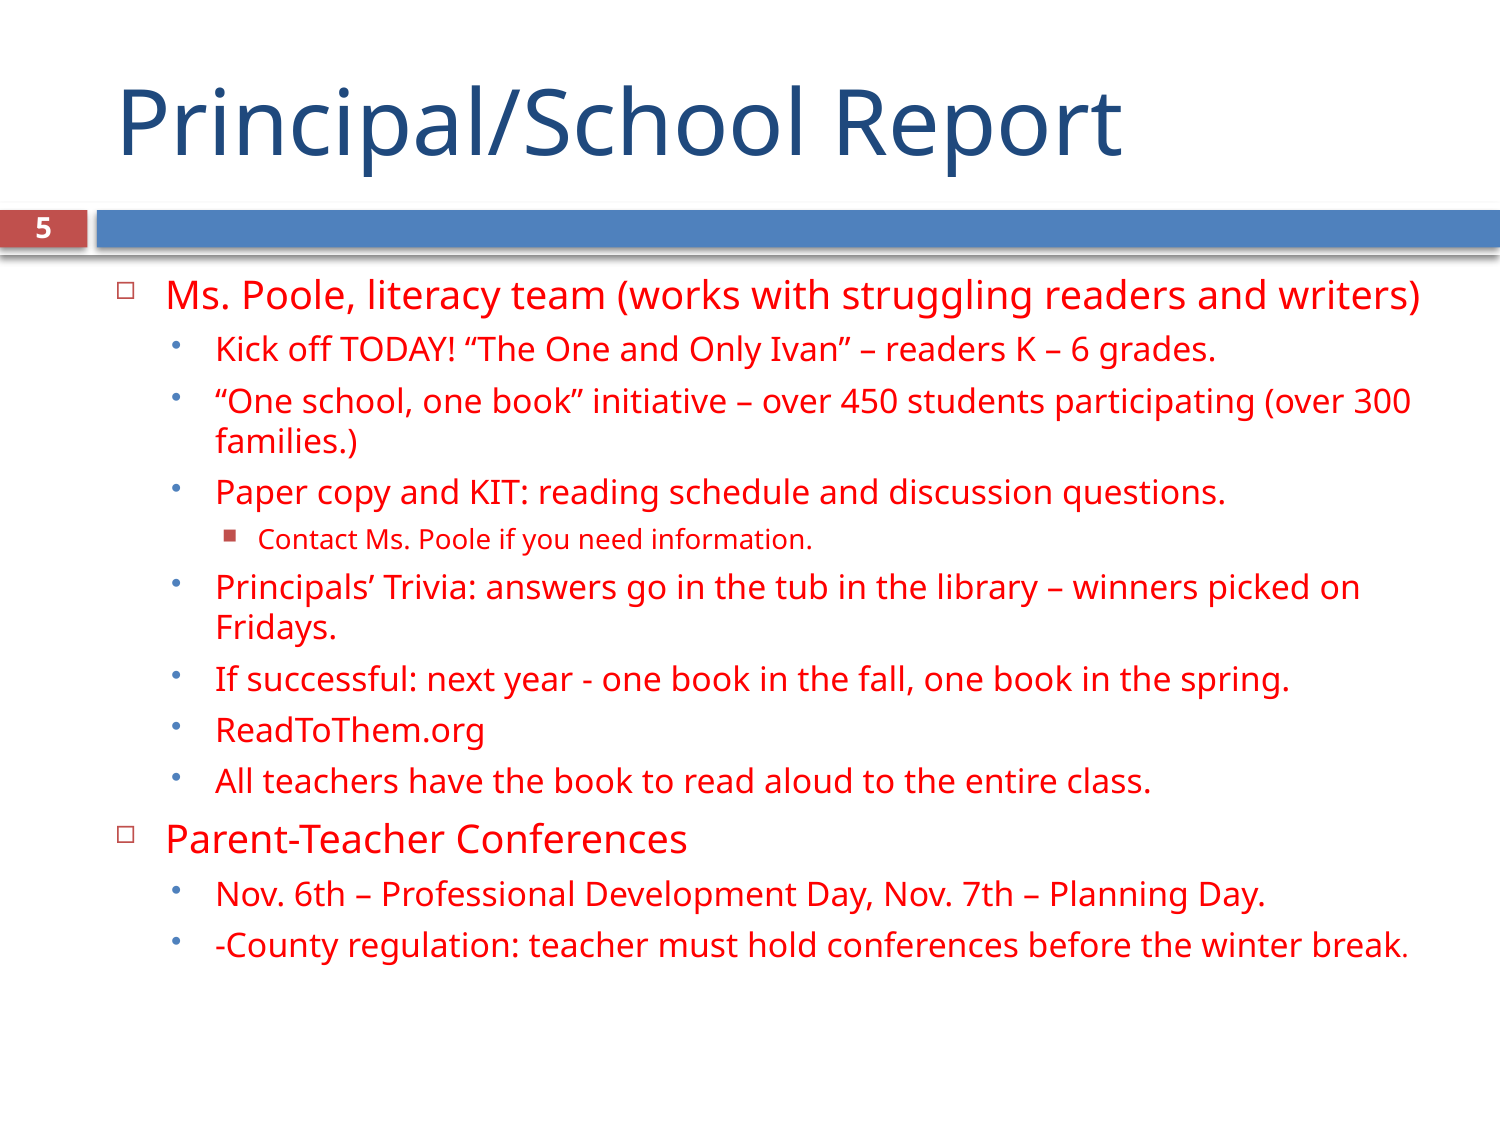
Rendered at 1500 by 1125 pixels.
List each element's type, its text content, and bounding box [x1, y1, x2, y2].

title Principal/School Report [100, 37, 1438, 200]
list Ms. Poole, literacy team (works with struggling readers and writers) Kick off TODAY! “The One and Only Ivan” – readers K – 6 grades. “One school, one book” initiative – over 450 students participating (over 300 families.) Paper copy and KIT: reading schedule and discussion questions. Contact Ms. Poole if you need information. Principals’ Trivia: answers go in the tub in the library – winners picked on Fridays. If successful: next year - one book in the fall, one book in the spring. ReadToThem.org All teachers have the book to read aloud to the entire class. Parent-Teacher Conferences Nov. 6th – Professional Development Day, Nov. 7th – Planning Day. -County regulation: teacher must hold conferences before the winter break. [100, 262, 1438, 1000]
slide_number 5 [0, 208, 88, 249]
